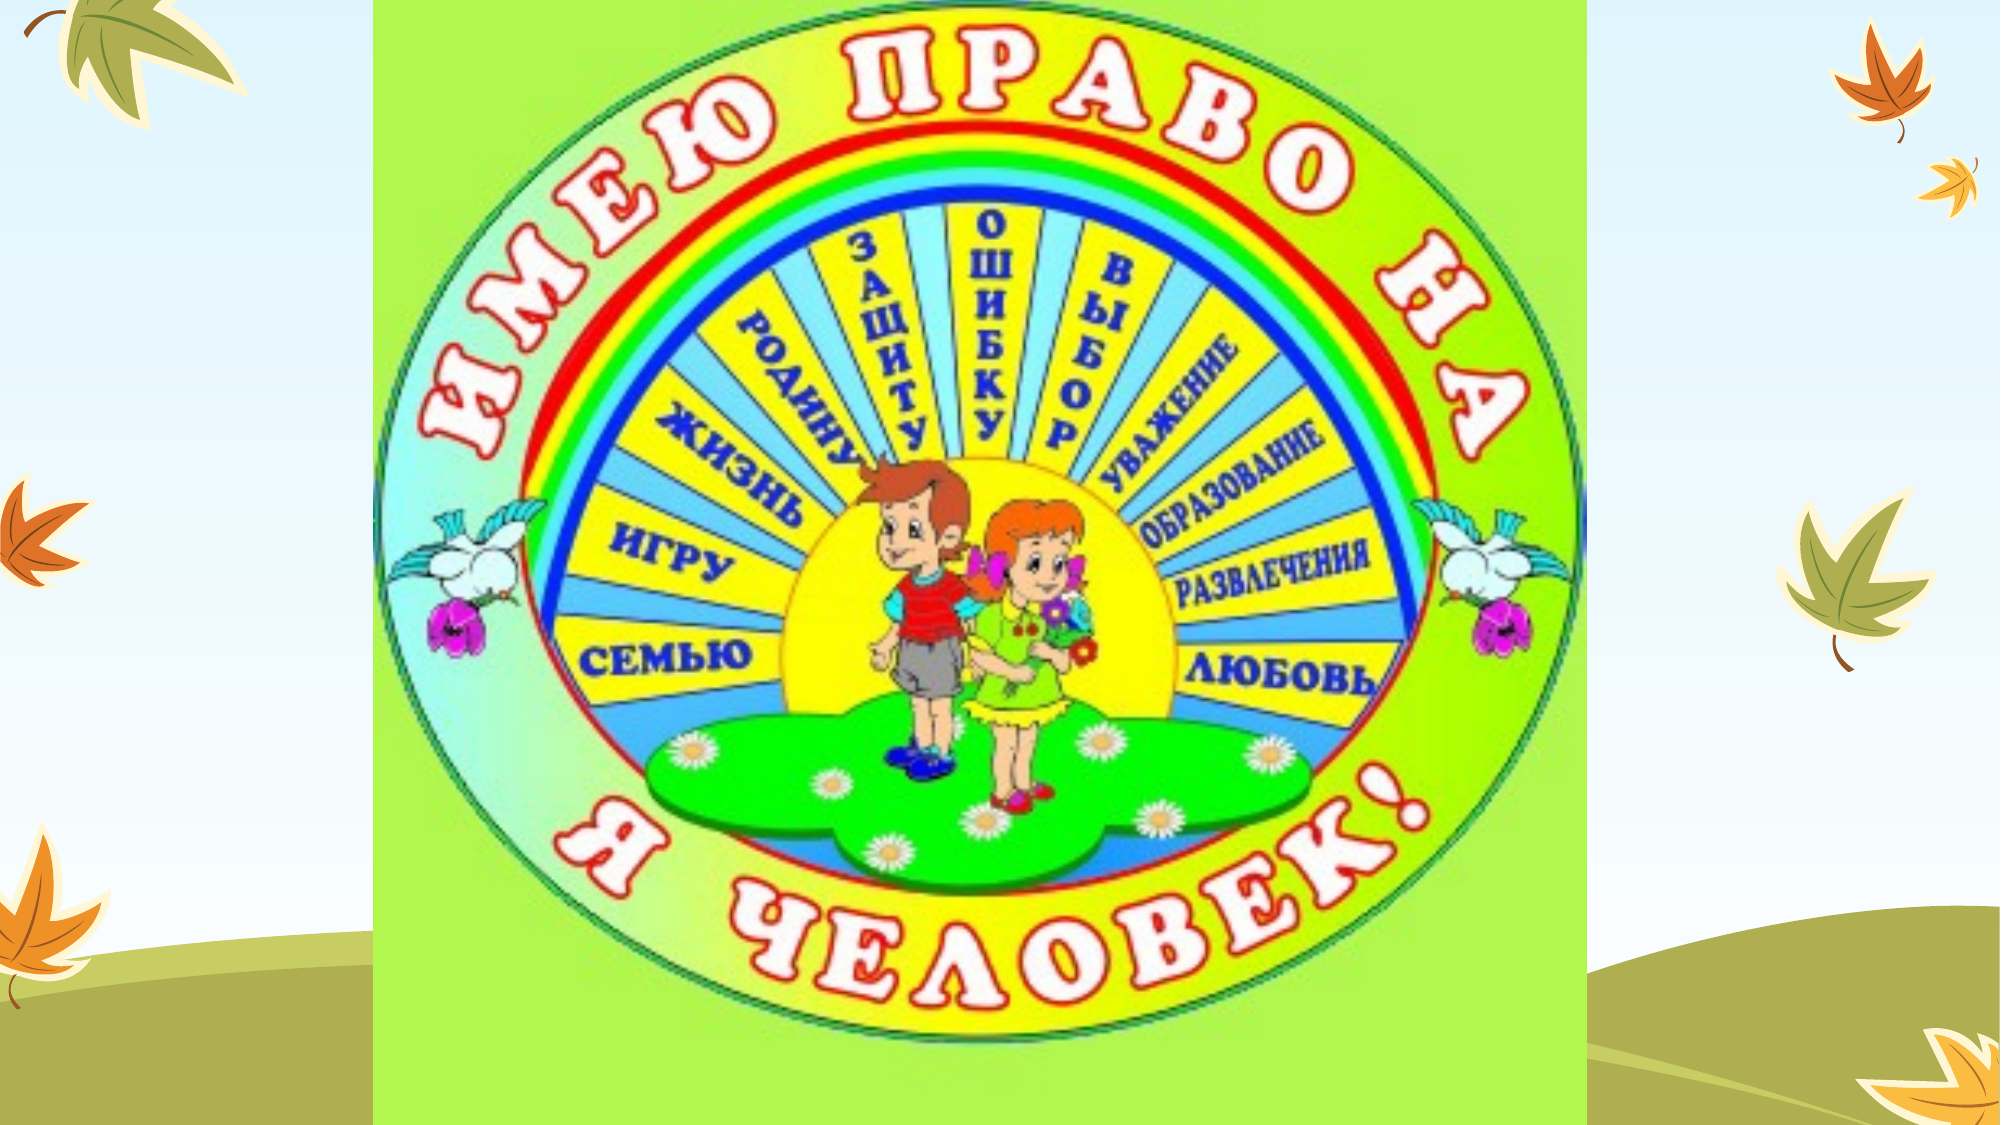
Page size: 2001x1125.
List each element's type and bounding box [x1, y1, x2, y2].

list [373, 0, 1587, 1125]
